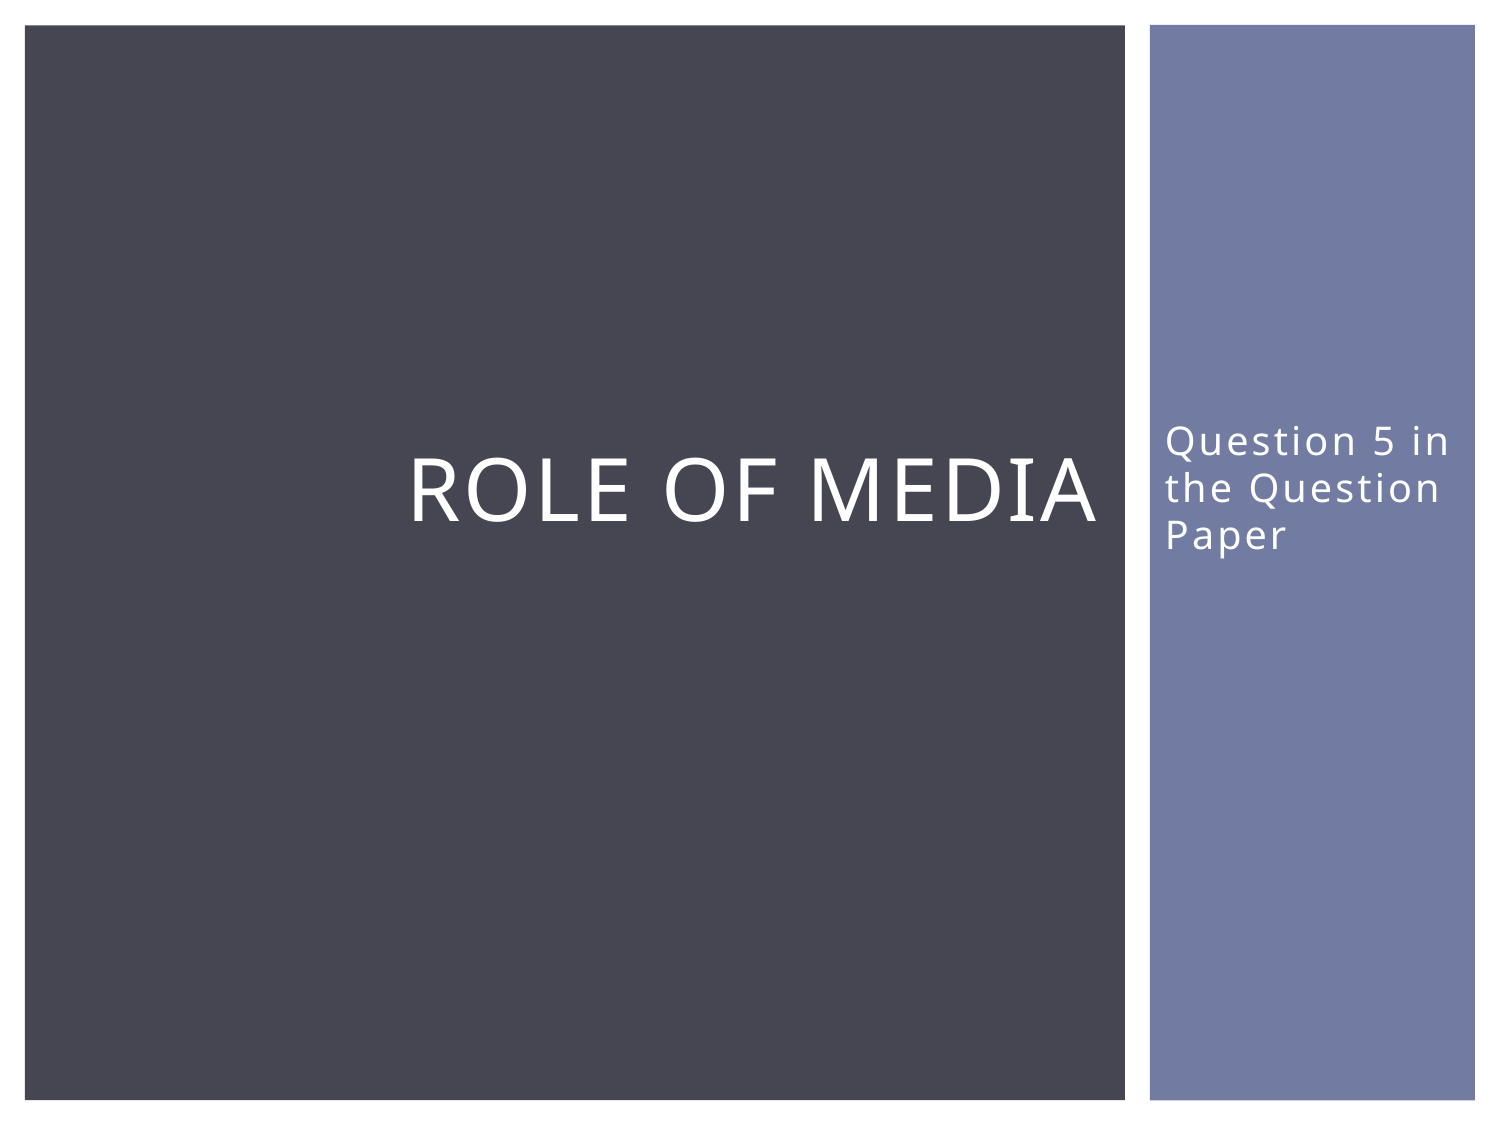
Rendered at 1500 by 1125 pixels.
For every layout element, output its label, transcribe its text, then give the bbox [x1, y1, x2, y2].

subtitle Question 5 in the Question Paper [1149, 336, 1475, 637]
title Role of Media [75, 336, 1113, 637]
